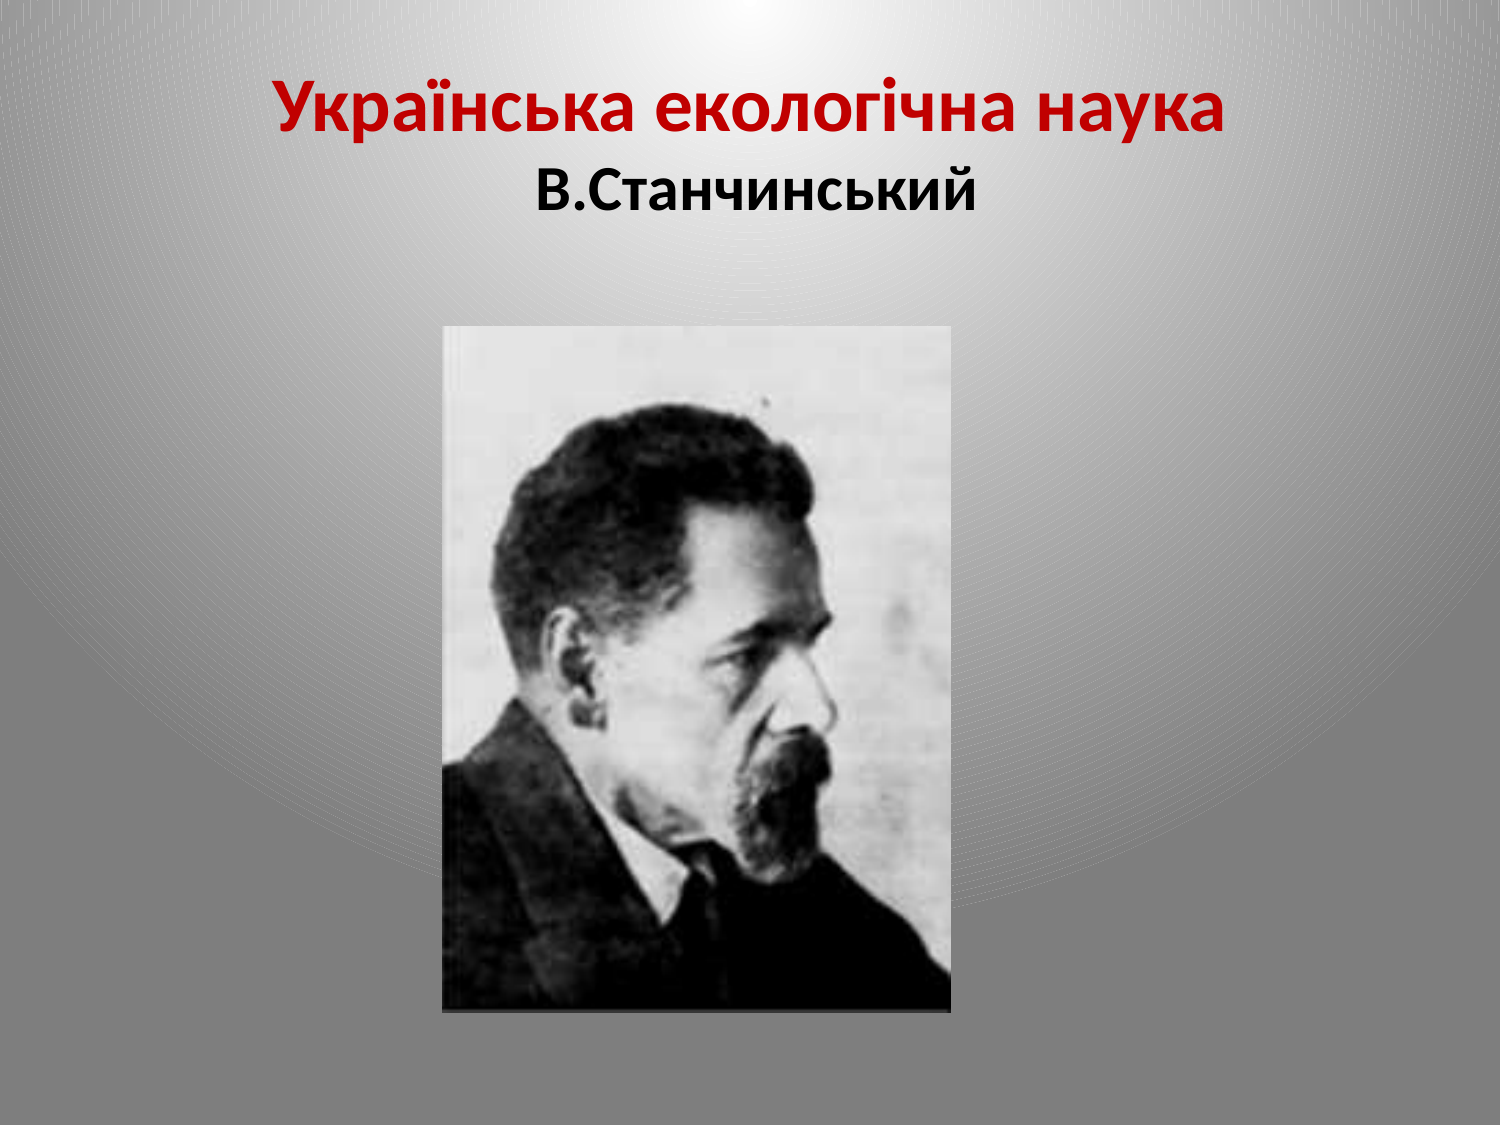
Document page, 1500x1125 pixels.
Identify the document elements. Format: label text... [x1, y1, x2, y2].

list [442, 326, 951, 1013]
title Українська екологічна наука В.Станчинський [75, 45, 1425, 233]
